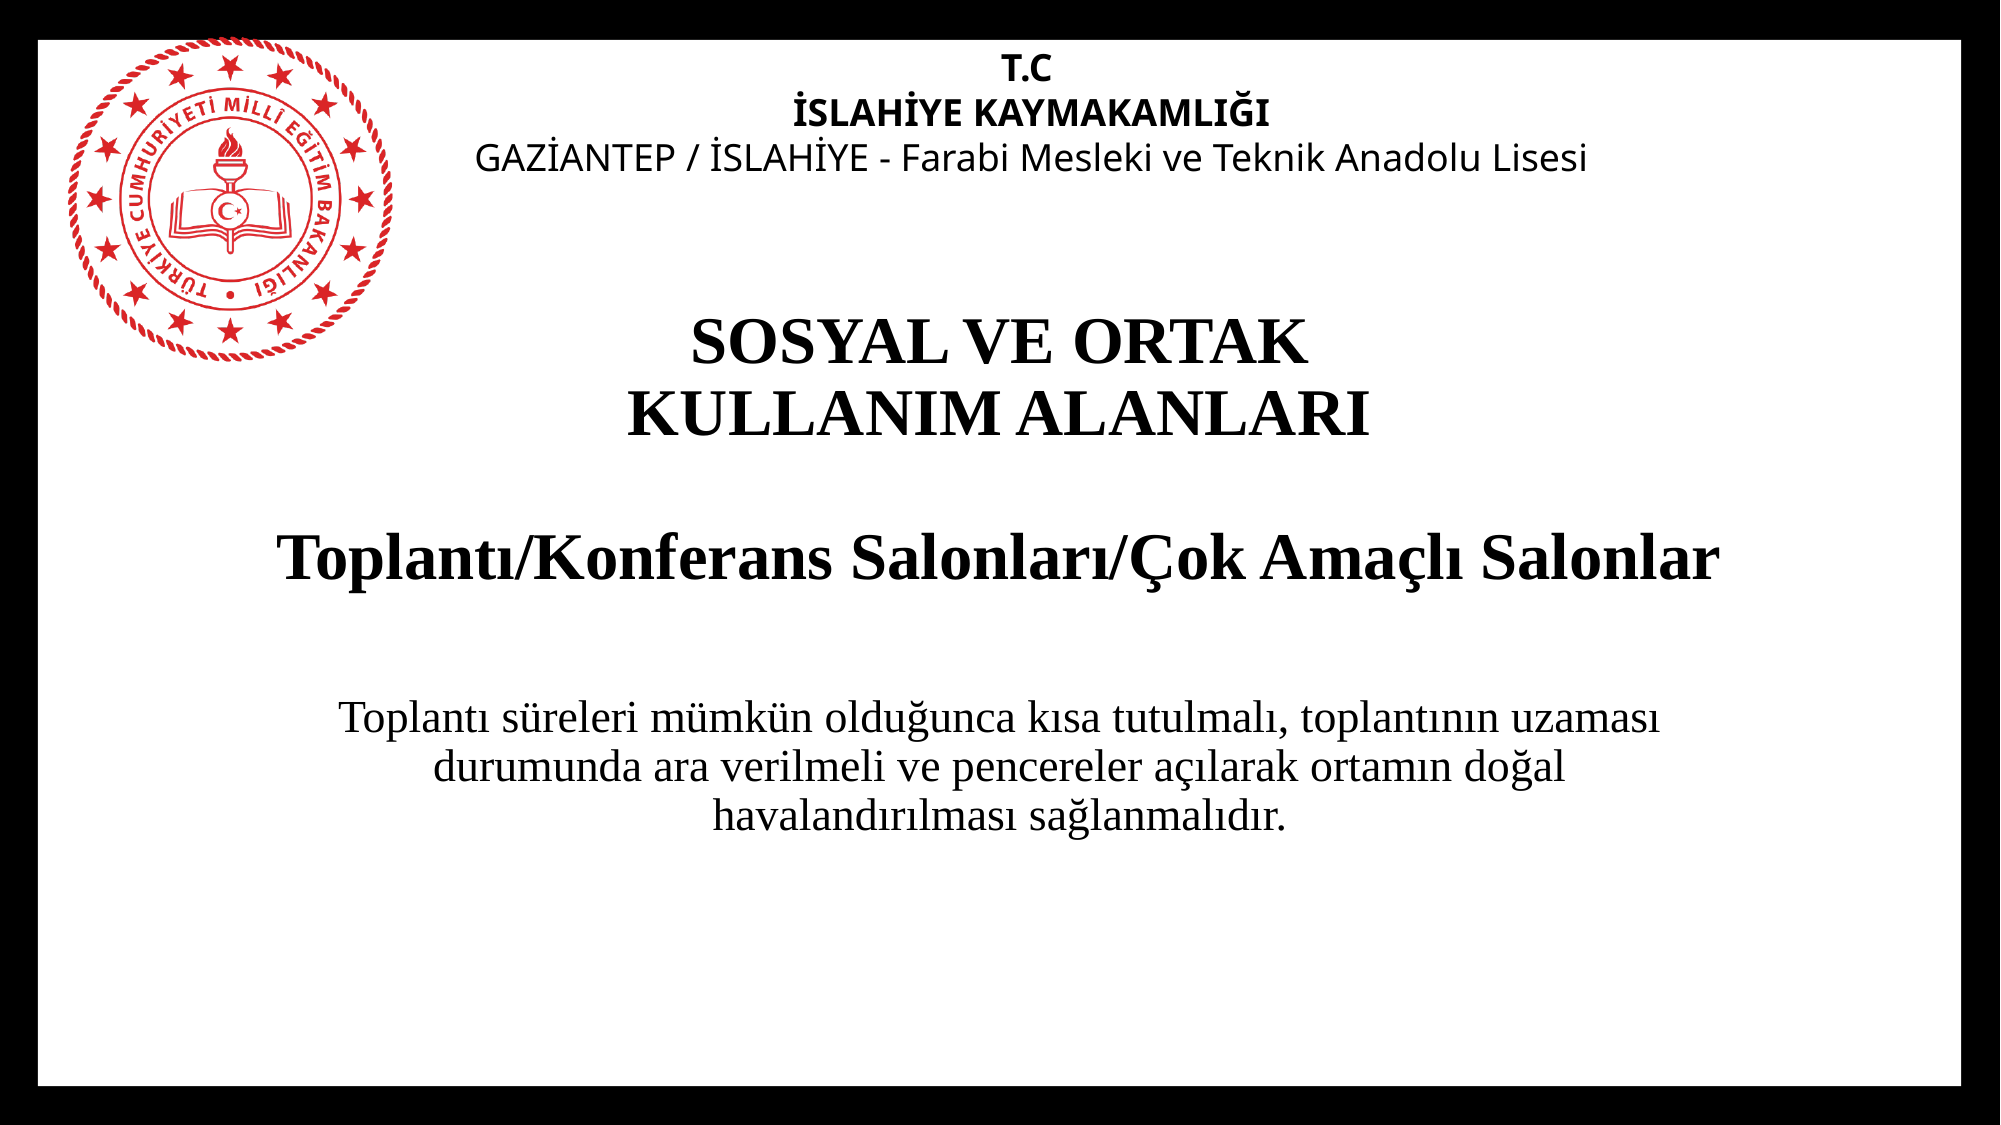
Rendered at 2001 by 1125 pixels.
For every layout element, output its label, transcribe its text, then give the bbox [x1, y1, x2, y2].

title SOSYAL VE ORTAK KULLANIM ALANLARI Toplantı/Konferans Salonları/Çok Amaçlı Salonlar Toplantı süreleri mümkün olduğunca kısa tutulmalı, toplantının uzaması durumunda ara verilmeli ve pencereler açılarak ortamın doğal havalandırılması sağlanmalıdır. [137, 59, 1863, 1087]
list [0, 36, 532, 362]
text_box T.C İSLAHİYE KAYMAKAMLIĞI GAZİANTEP / İSLAHİYE - Farabi Mesleki ve Teknik Anadolu Lisesi [533, 36, 1757, 232]
